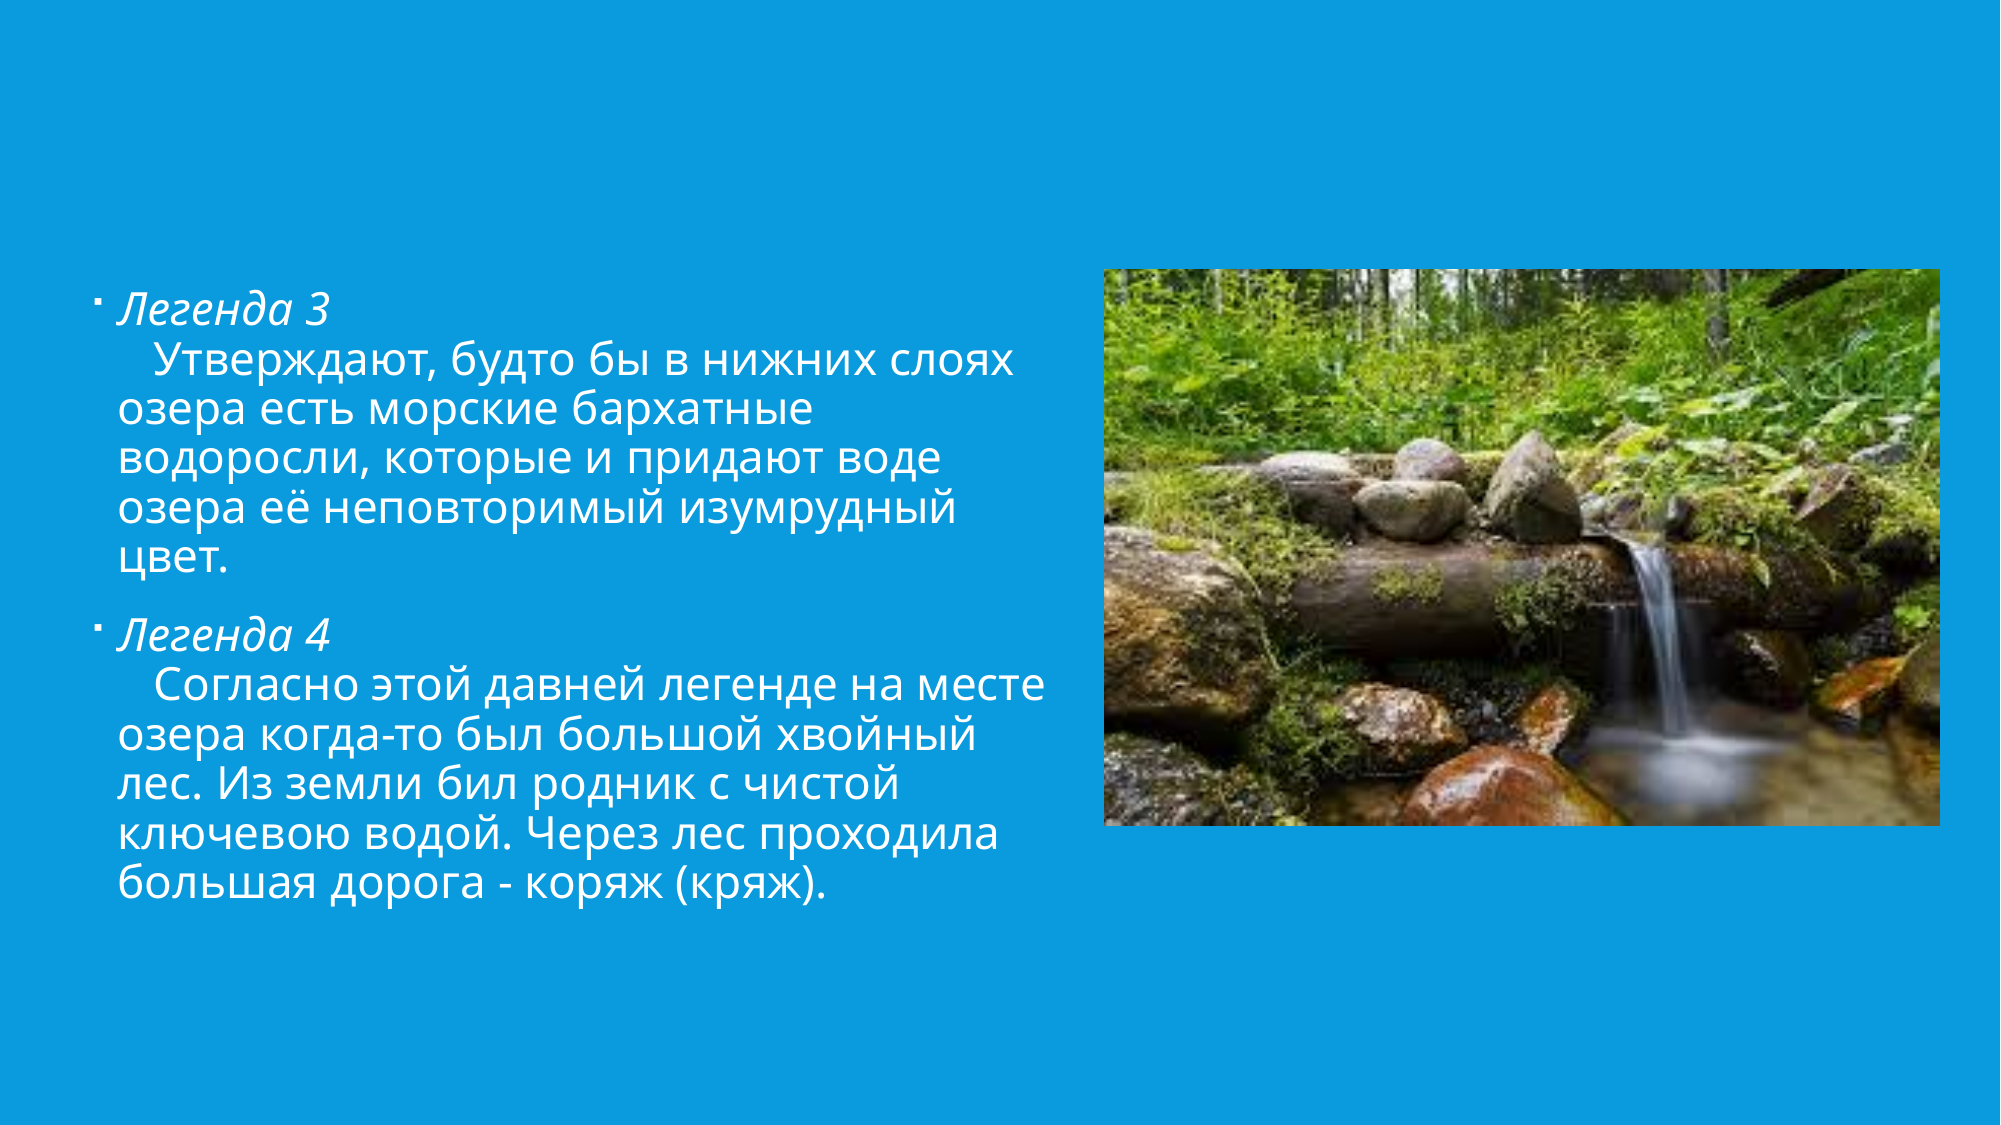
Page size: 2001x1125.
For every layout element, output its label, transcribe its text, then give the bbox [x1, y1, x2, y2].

text_box Легенда 3 Утверждают, будто бы в нижних слоях озера есть морские бархатные водоросли, которые и придают воде озера её неповторимый изумрудный цвет. Легенда 4 Согласно этой давней легенде на месте озера когда-то был большой хвойный лес. Из земли бил родник с чистой ключевою водой. Через лес проходила большая дорога - коряж (кряж). [72, 278, 1073, 916]
picture [1105, 270, 1939, 825]
